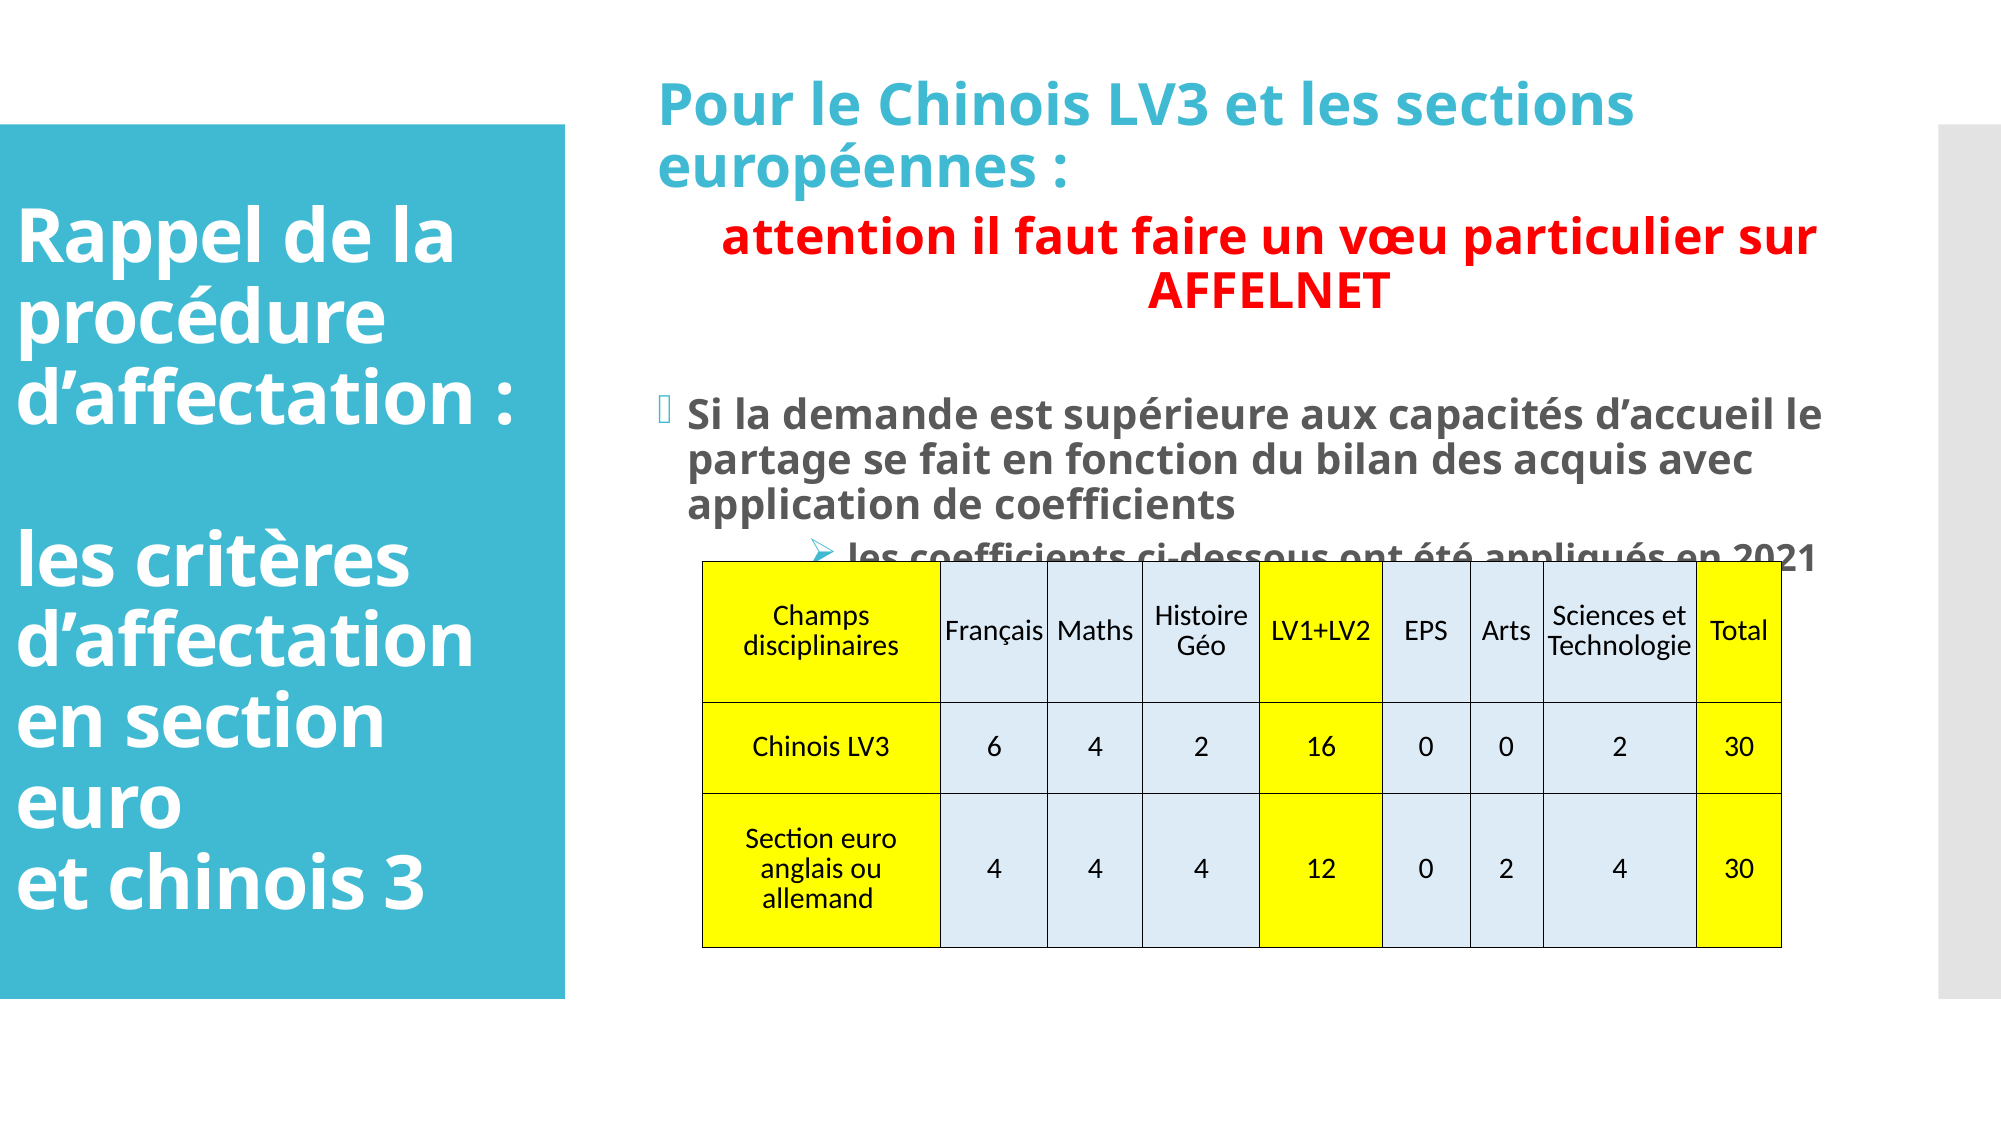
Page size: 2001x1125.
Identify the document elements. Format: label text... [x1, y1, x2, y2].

table_header Français [941, 562, 1047, 702]
table_cell 6 [941, 703, 1047, 793]
table_cell 4 [1143, 794, 1259, 947]
table_cell Chinois LV3 [703, 703, 940, 793]
table_cell 4 [1544, 794, 1696, 947]
table_header Total [1697, 562, 1781, 702]
table_header Histoire Géo [1143, 562, 1259, 702]
table_cell 4 [1048, 703, 1142, 793]
table_header Maths [1048, 562, 1142, 702]
table_cell 0 [1383, 703, 1470, 793]
table_cell 0 [1471, 703, 1543, 793]
table_cell 4 [941, 794, 1047, 947]
table_cell 30 [1697, 703, 1781, 793]
table_header LV1+LV2 [1260, 562, 1382, 702]
table_header Champs disciplinaires [703, 562, 940, 702]
table_header Arts [1471, 562, 1543, 702]
table_cell 2 [1471, 794, 1543, 947]
table_cell 2 [1143, 703, 1259, 793]
table_cell 2 [1544, 703, 1696, 793]
table_cell 0 [1383, 794, 1470, 947]
table_cell 4 [1048, 794, 1142, 947]
table_cell 12 [1260, 794, 1382, 947]
table_cell 16 [1260, 703, 1382, 793]
title Rappel de la procédure d’affectation : les critères d’affectation en section euro et chinois 3 [0, 184, 484, 940]
list Pour le Chinois LV3 et les sections européennes : attention il faut faire un vœu particulier sur AFFELNET Si la demande est supérieure aux capacités d’accueil le partage se fait en fonction du bilan des acquis avec application de coefficients les coefficients ci-dessous ont été appliqués en 2021 [484, 109, 1899, 1008]
table_header EPS [1383, 562, 1470, 702]
table_header Sciences et Technologie [1544, 562, 1696, 702]
table_cell 30 [1697, 794, 1781, 947]
table_cell Section euro anglais ou allemand [703, 794, 940, 947]
